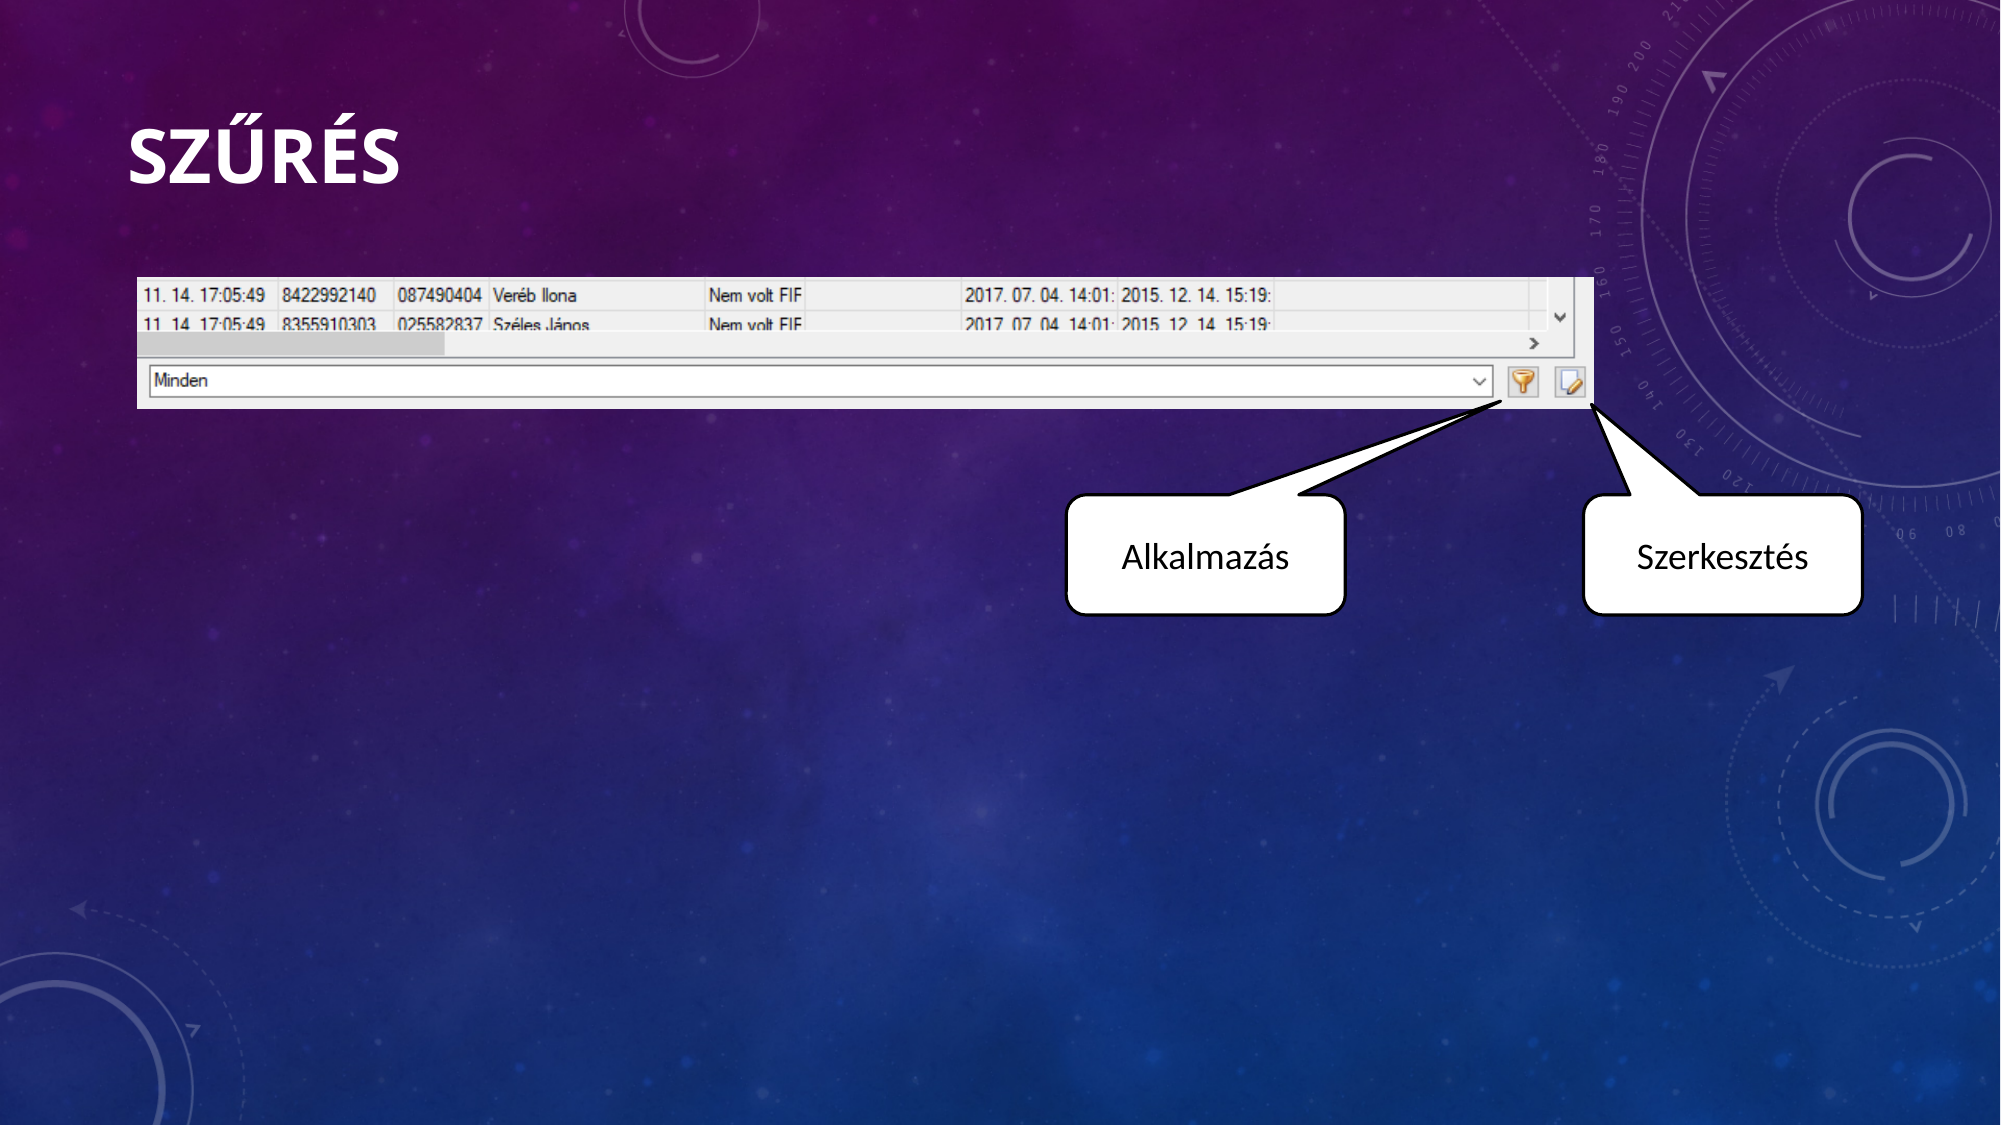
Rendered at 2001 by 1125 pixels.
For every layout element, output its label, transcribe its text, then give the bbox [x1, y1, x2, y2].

text_box Szerkesztés [1581, 409, 1865, 617]
text_box Alkalmazás [1064, 421, 1462, 617]
title Szűrés [112, 99, 1775, 207]
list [137, 277, 1595, 409]
picture [0, 0, 2001, 1125]
